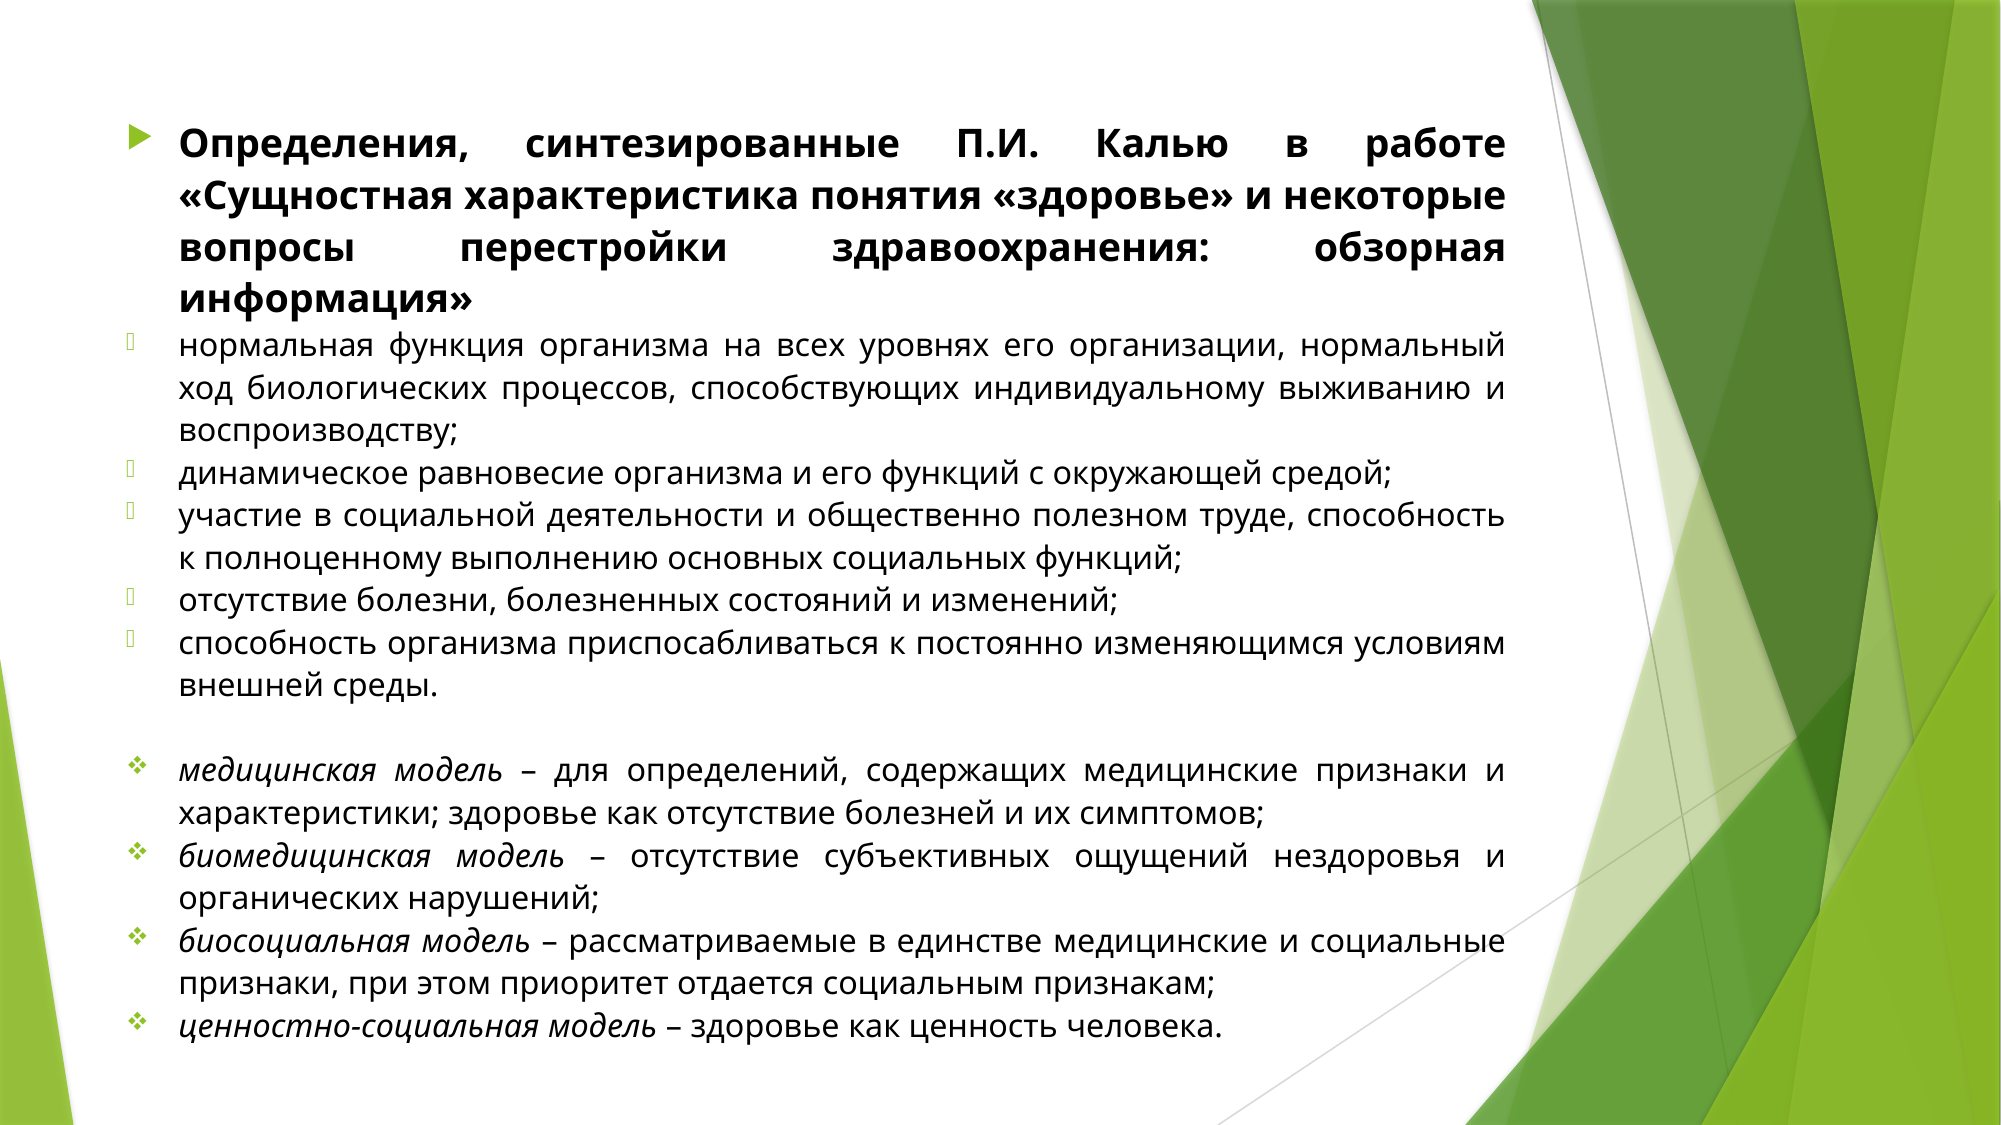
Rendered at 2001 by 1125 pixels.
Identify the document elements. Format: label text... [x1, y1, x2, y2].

list Определения, синтезированные П.И. Калью в работе «Сущностная характеристика понятия «здоровье» и некоторые вопросы перестройки здравоохранения: обзорная информация» нормальная функция организма на всех уровнях его организации, нормальный ход биологических процессов, способствующих индивидуальному выживанию и воспроизводству; динамическое равновесие организма и его функций с окружающей средой; участие в социальной деятельности и общественно полезном труде, способность к полноценному выполнению основных социальных функций; отсутствие болезни, болезненных состояний и изменений; способность организма приспосабливаться к постоянно изменяющимся условиям внешней среды. медицинская модель – для определений, содержащих медицинские признаки и характеристики; здоровье как отсутствие болезней и их симптомов; биомедицинская модель – отсутствие субъективных ощущений нездоровья и органических нарушений; биосоциальная модель – рассматриваемые в единстве медицинские и социальные признаки, при этом приоритет отдается социальным признакам; ценностно-социальная модель – здоровье как ценность человека. [111, 105, 1522, 1066]
